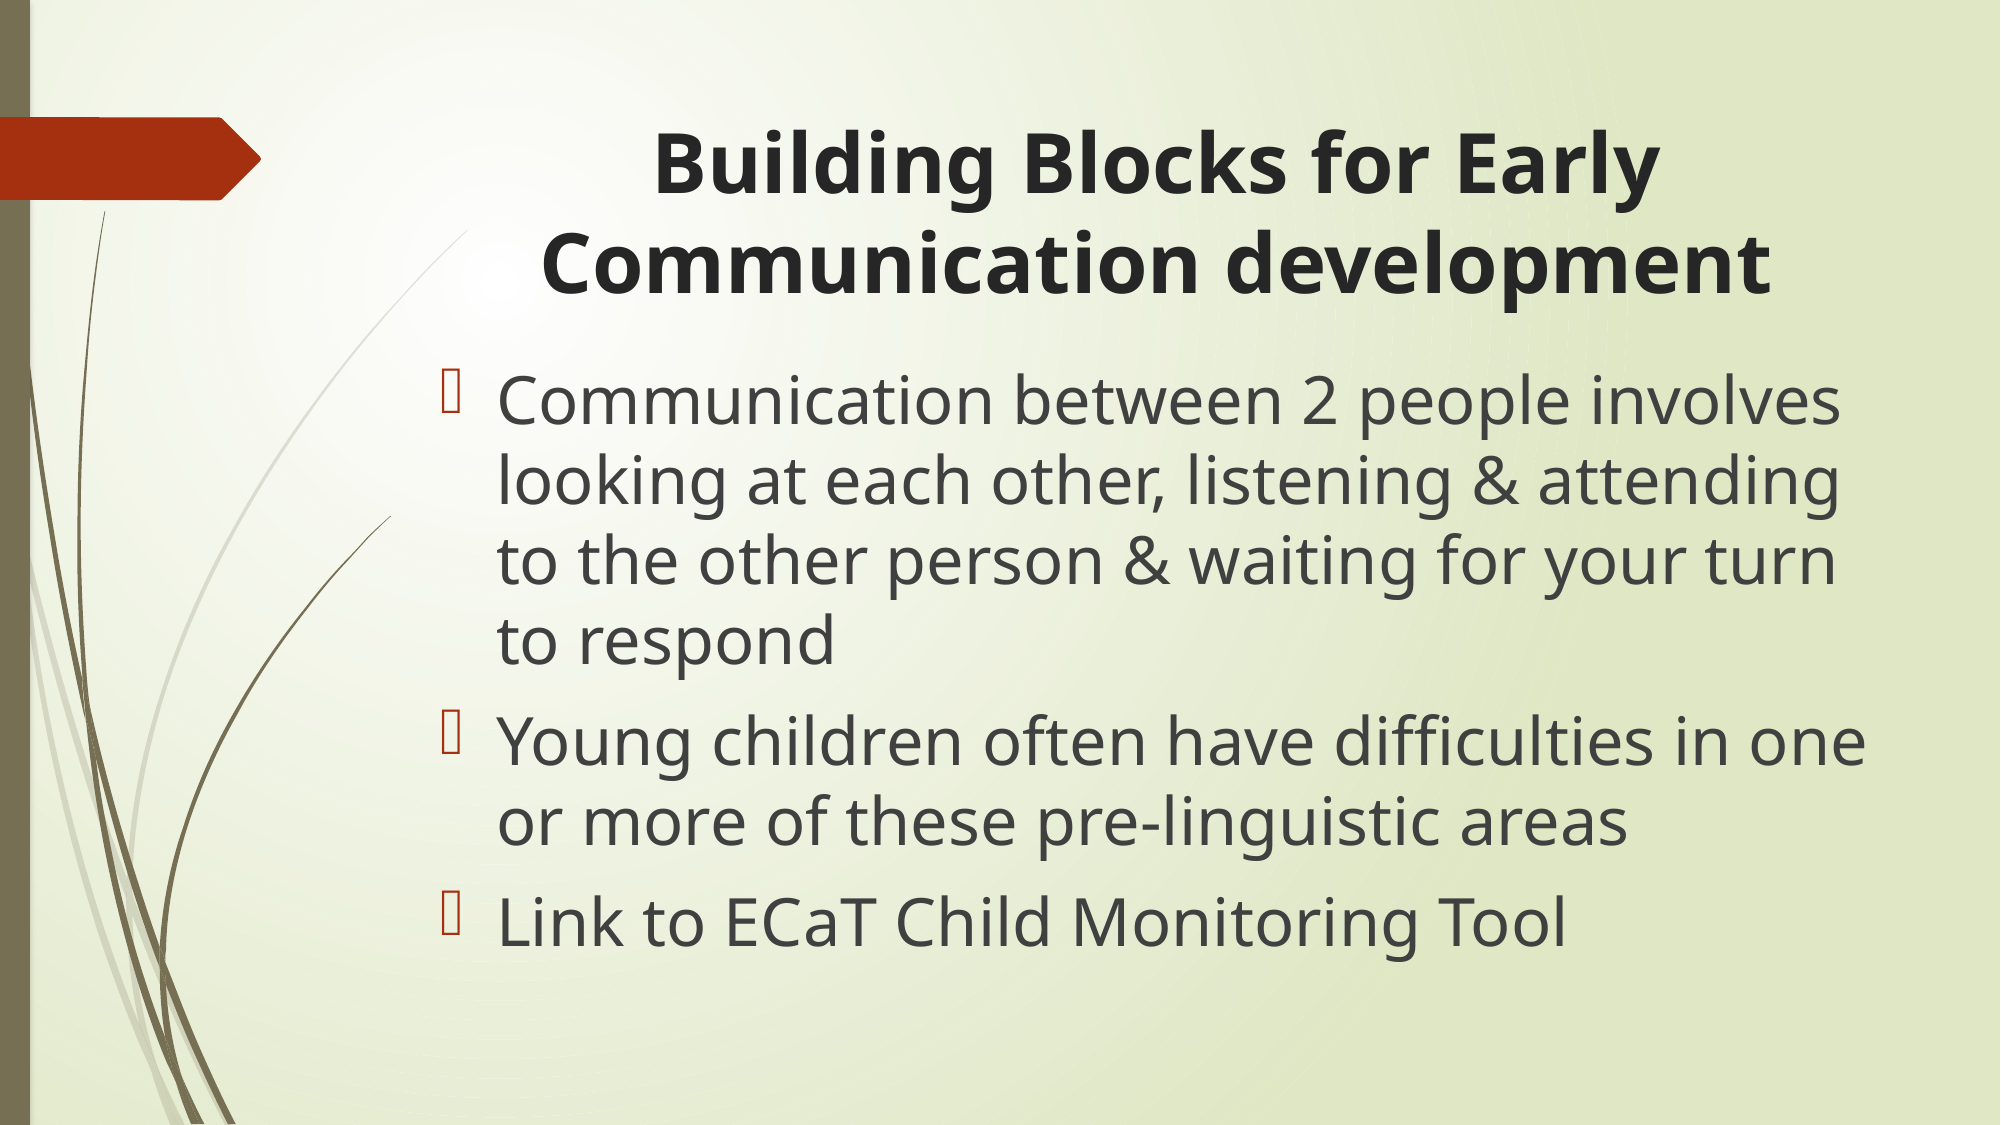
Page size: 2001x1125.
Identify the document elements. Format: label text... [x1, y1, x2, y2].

list Communication between 2 people involves looking at each other, listening & attending to the other person & waiting for your turn to respond Young children often have difficulties in one or more of these pre-linguistic areas Link to ECaT Child Monitoring Tool [424, 350, 1888, 1094]
title Building Blocks for Early Communication development [425, 102, 1888, 313]
